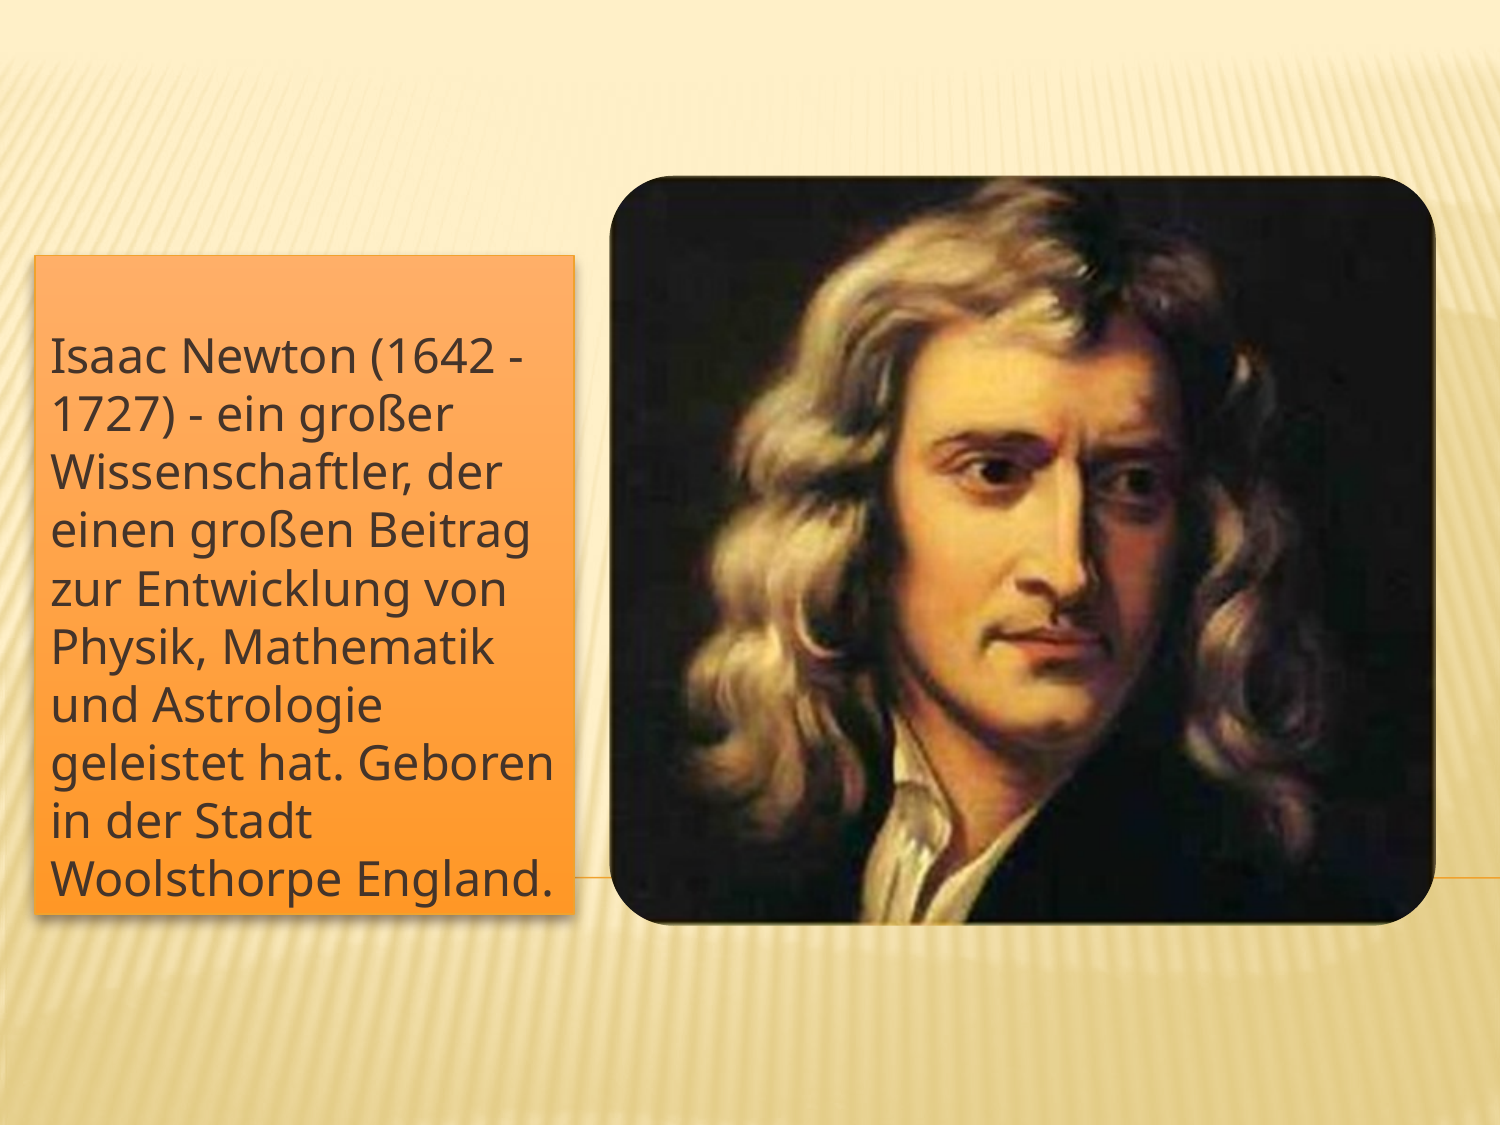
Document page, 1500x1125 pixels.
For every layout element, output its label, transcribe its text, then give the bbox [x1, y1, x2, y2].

subtitle Isaac Newton (1642 - 1727) - ein großer Wissenschaftler, der einen großen Beitrag zur Entwicklung von Physik, Mathematik und Astrologie geleistet hat. Geboren in der Stadt Woolsthorpe England. [34, 255, 575, 915]
picture [609, 175, 1437, 927]
